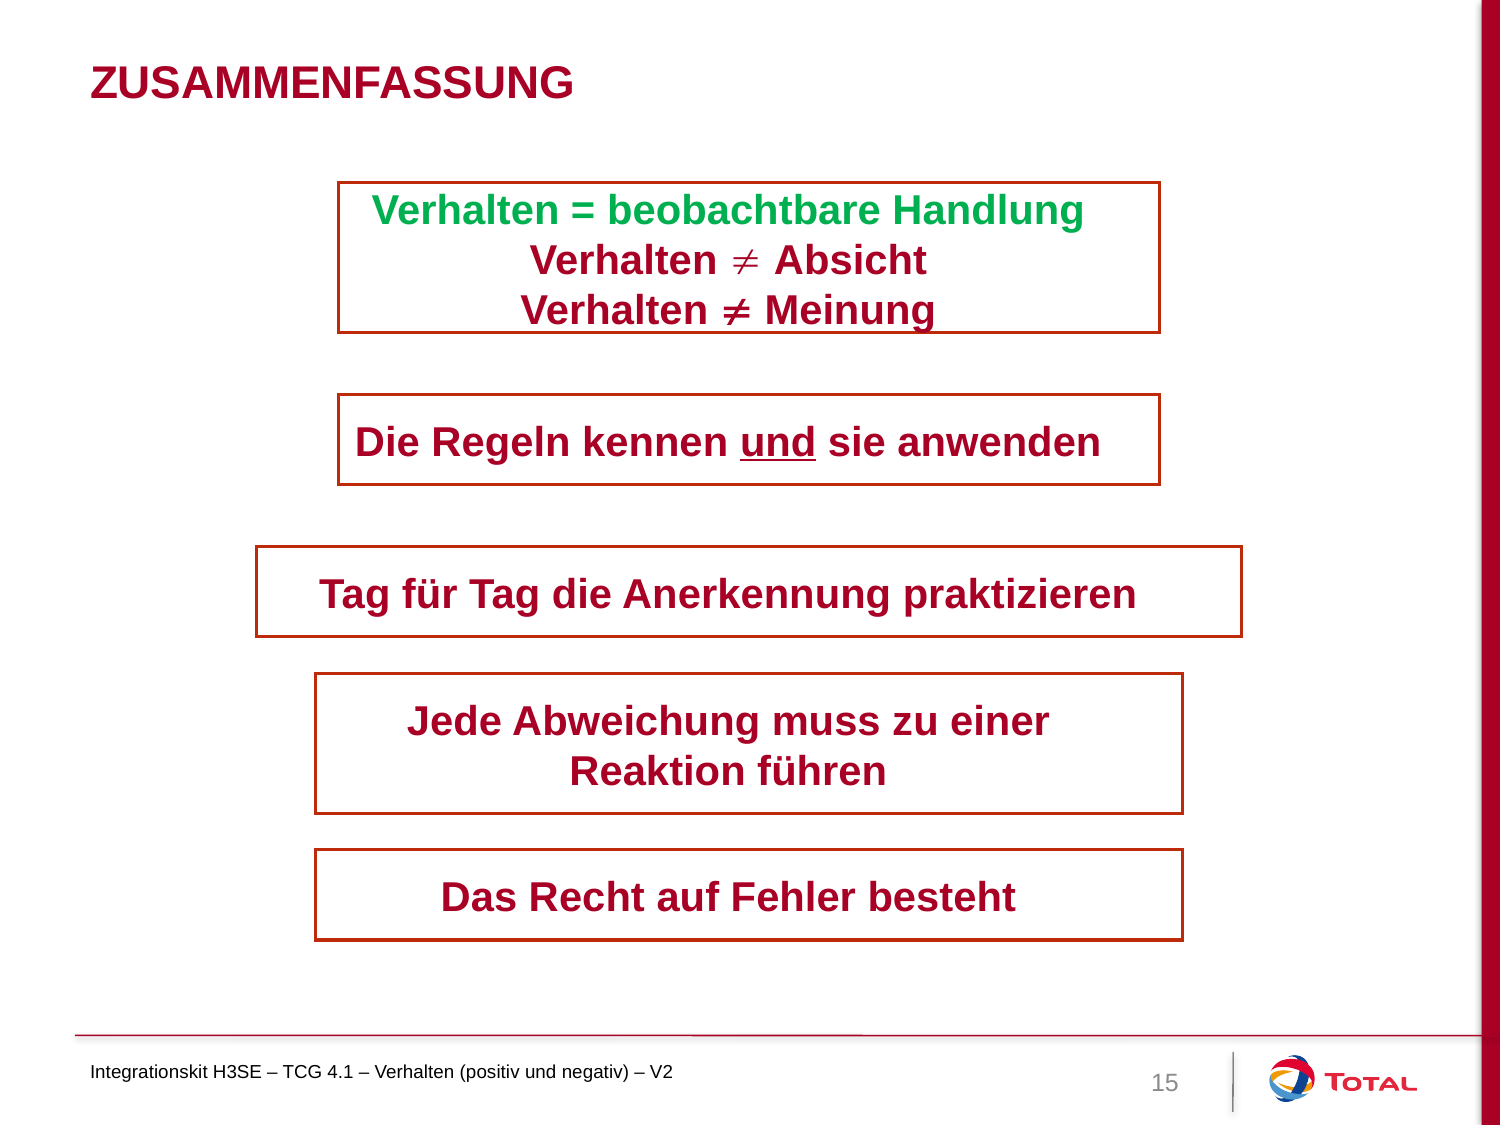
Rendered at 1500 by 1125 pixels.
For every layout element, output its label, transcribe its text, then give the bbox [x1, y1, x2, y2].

text_box Das Recht auf Fehler besteht [315, 849, 1183, 940]
picture [1260, 1045, 1426, 1112]
text_box Die Regeln kennen und sie anwenden [338, 394, 1160, 485]
footer Integrationskit H3SE – TCG 4.1 – Verhalten (positiv und negativ) – V2 [75, 1051, 988, 1112]
text_box Verhalten = beobachtbare Handlung Verhalten  Absicht Verhalten  Meinung [338, 182, 1160, 333]
text_box Jede Abweichung muss zu einer Reaktion führen [315, 673, 1183, 814]
slide_number 15 [1074, 1051, 1194, 1112]
text_box Tag für Tag die Anerkennung praktizieren [256, 546, 1242, 637]
title Zusammenfassung [75, 45, 1424, 150]
